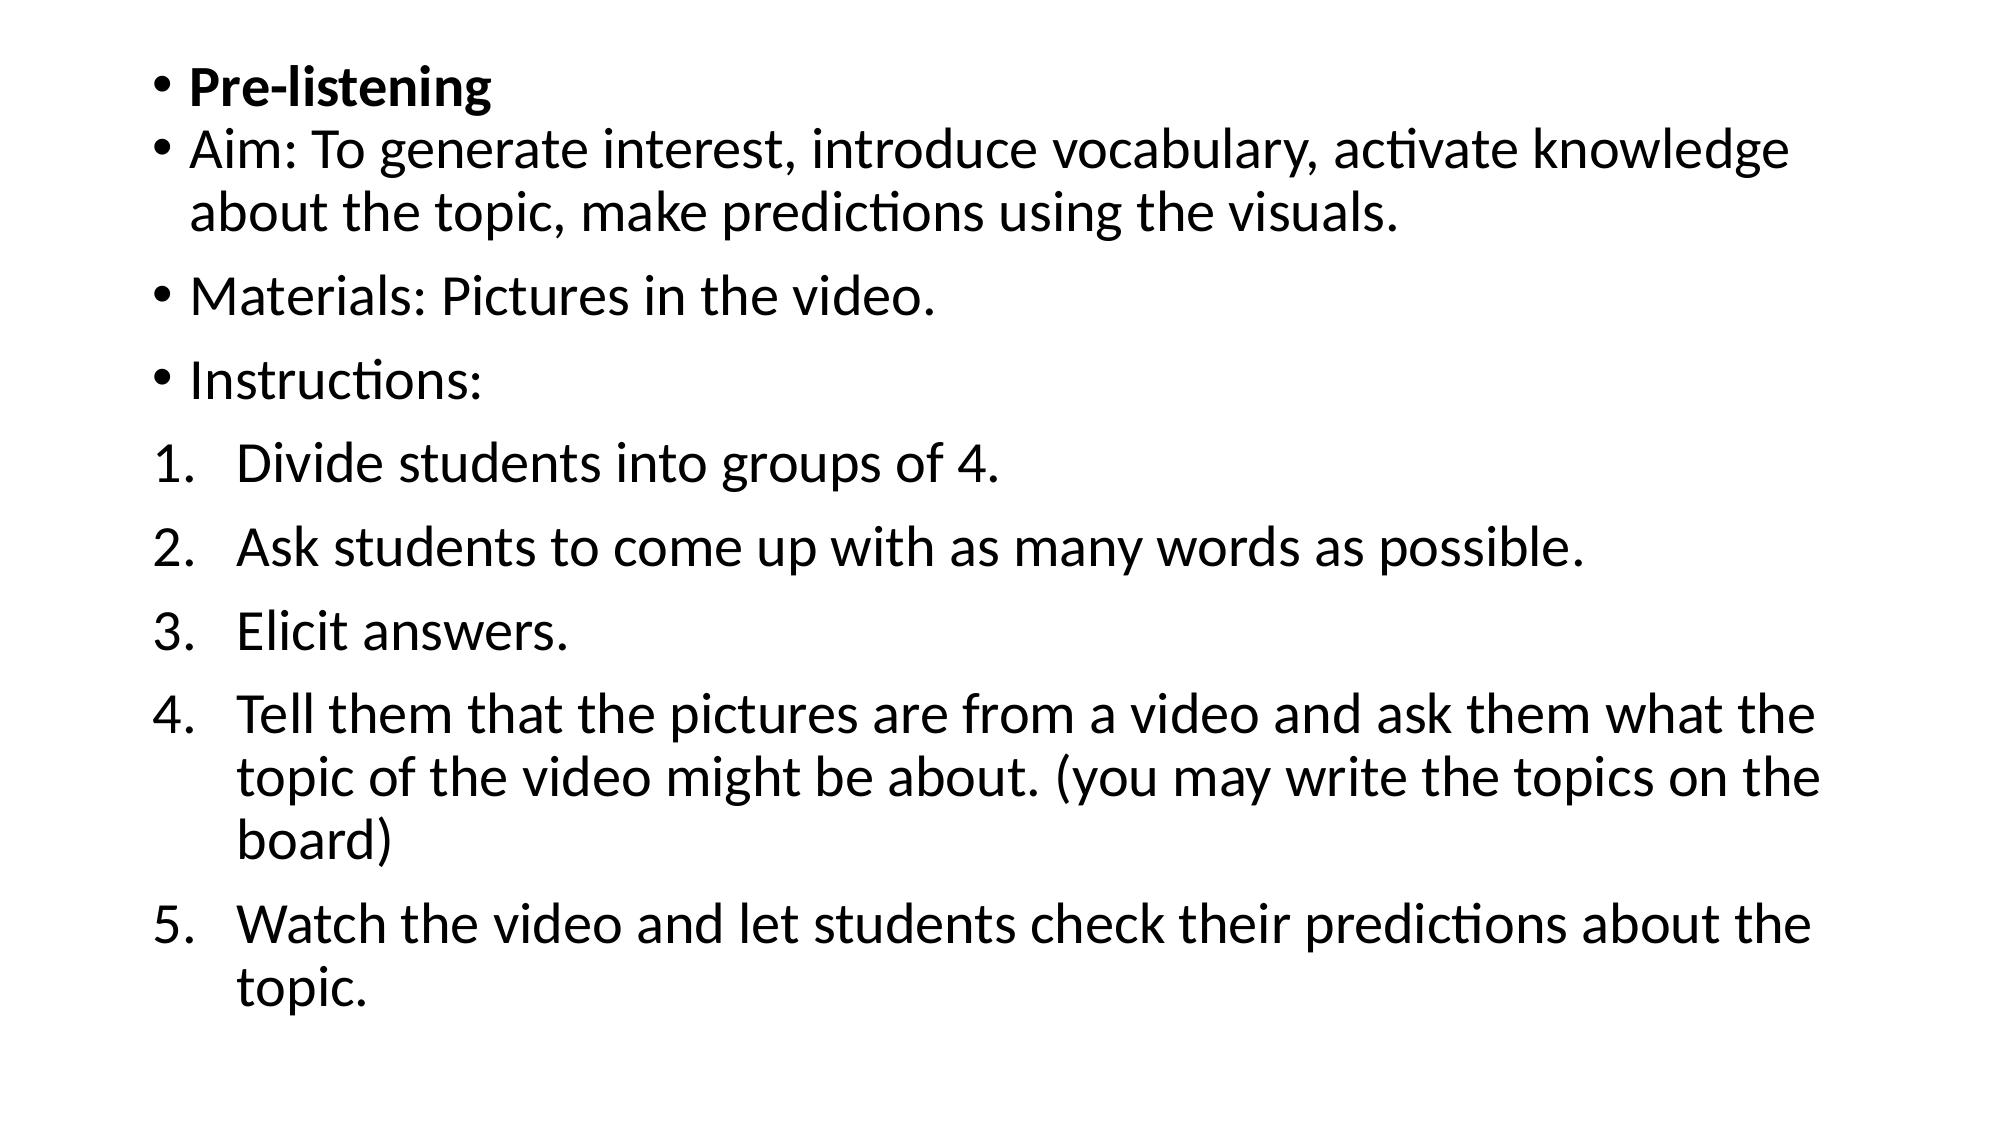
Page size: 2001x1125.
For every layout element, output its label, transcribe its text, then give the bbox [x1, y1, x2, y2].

list Pre-listening Aim: To generate interest, introduce vocabulary, activate knowledge about the topic, make predictions using the visuals. Materials: Pictures in the video. Instructions: Divide students into groups of 4. Ask students to come up with as many words as possible. Elicit answers. Tell them that the pictures are from a video and ask them what the topic of the video might be about. (you may write the topics on the board) Watch the video and let students check their predictions about the topic. [137, 48, 1863, 1089]
